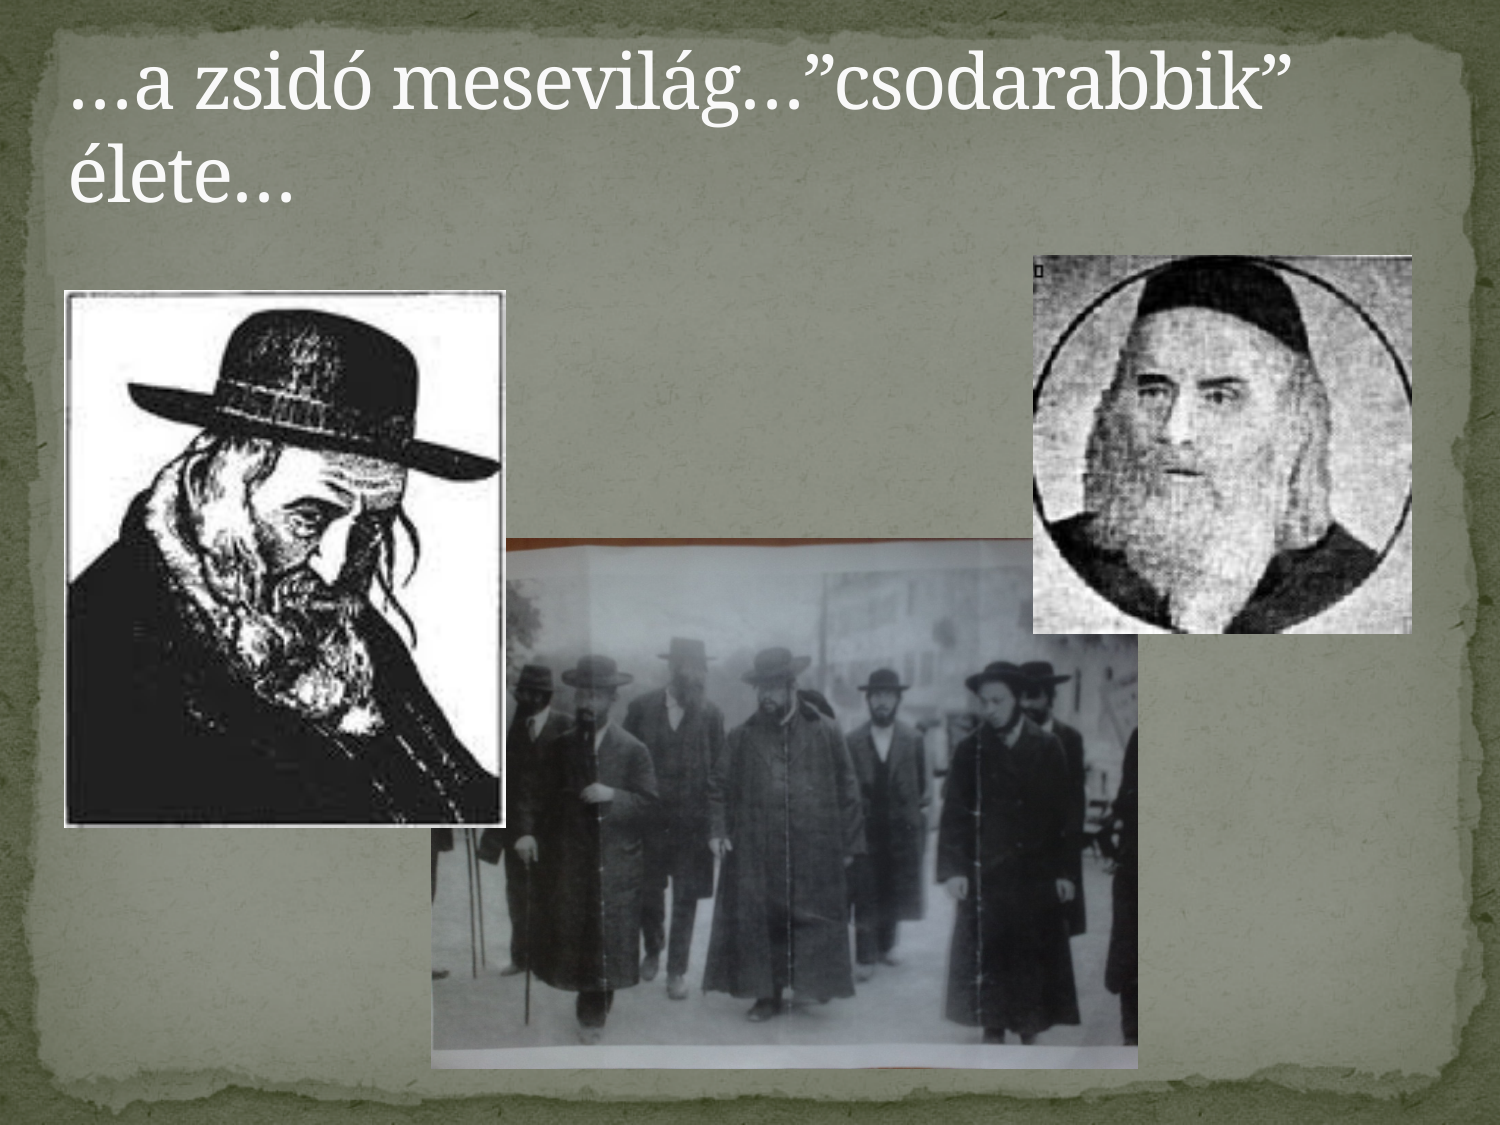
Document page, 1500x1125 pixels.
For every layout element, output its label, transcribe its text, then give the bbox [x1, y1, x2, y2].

text_box [10, 0, 236, 116]
title …a zsidó mesevilág…”csodarabbik” élete… [53, 24, 1425, 225]
picture [64, 255, 1412, 1069]
